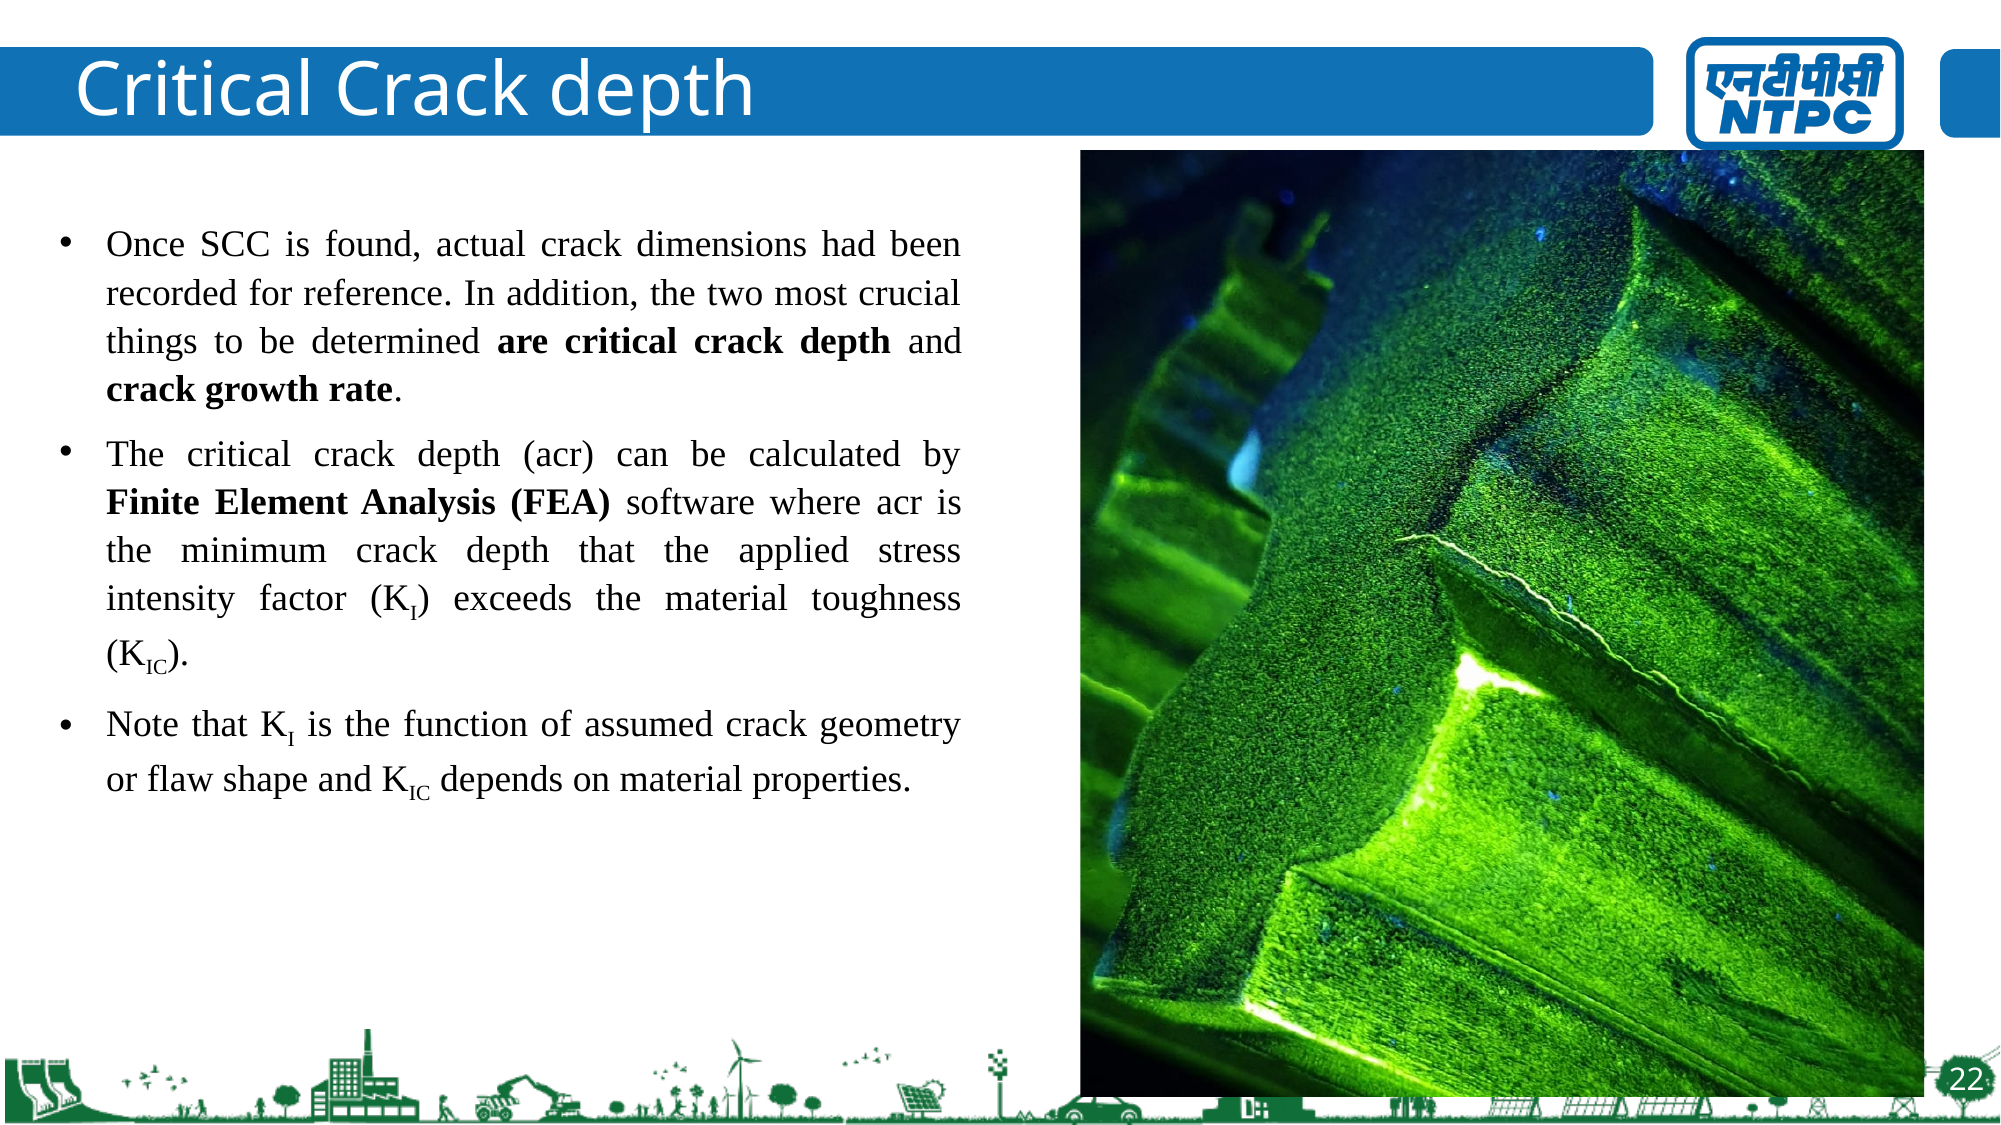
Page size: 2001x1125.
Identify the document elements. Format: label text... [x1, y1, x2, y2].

picture [5, 37, 2001, 1125]
text_box Once SCC is found, actual crack dimensions had been recorded for reference. In addition, the two most crucial things to be determined are critical crack depth and crack growth rate. The critical crack depth (acr) can be calculated by Finite Element Analysis (FEA) software where acr is the minimum crack depth that the applied stress intensity factor (KI) exceeds the material toughness (KIC). Note that KI is the function of assumed crack geometry or flaw shape and KIC depends on material properties. [44, 208, 978, 813]
title Critical Crack depth [44, 34, 1624, 149]
